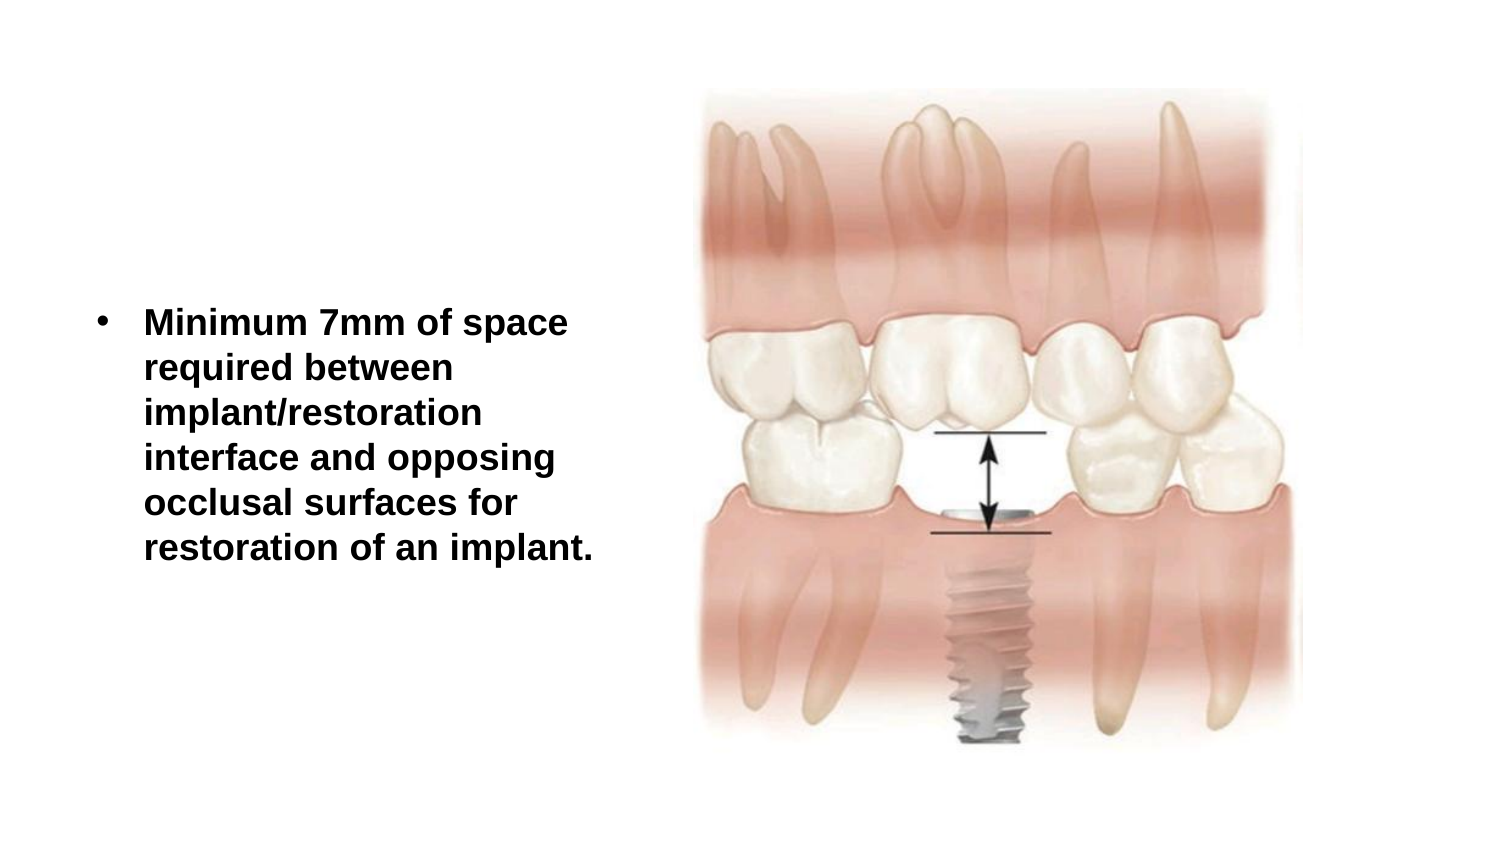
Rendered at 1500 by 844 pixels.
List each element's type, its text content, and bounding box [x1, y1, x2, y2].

text_box Minimum 7mm of space required between implant/restoration interface and opposing occlusal surfaces for restoration of an implant. [81, 290, 616, 576]
picture [693, 88, 1304, 756]
